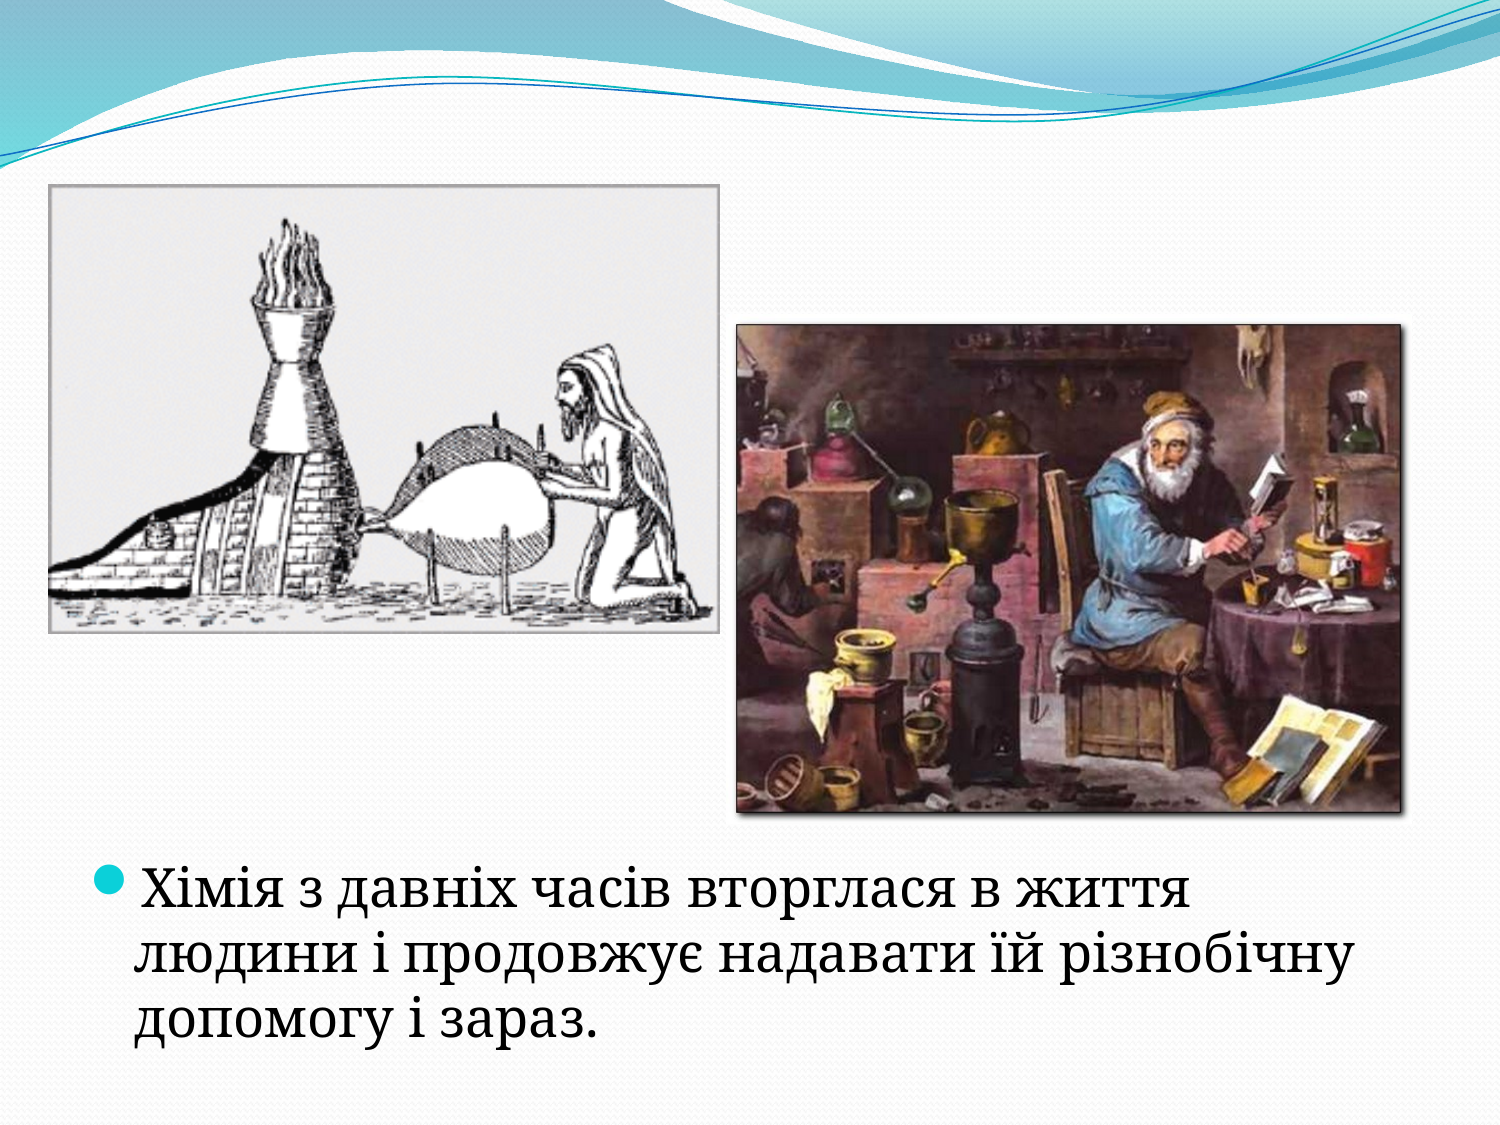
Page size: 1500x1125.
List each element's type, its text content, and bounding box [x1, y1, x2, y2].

picture [47, 184, 720, 634]
picture [726, 314, 1412, 824]
list Хімія з давніх часів вторглася в життя людини і продовжує надавати їй різнобічну допомогу і зараз. [75, 846, 1425, 1038]
